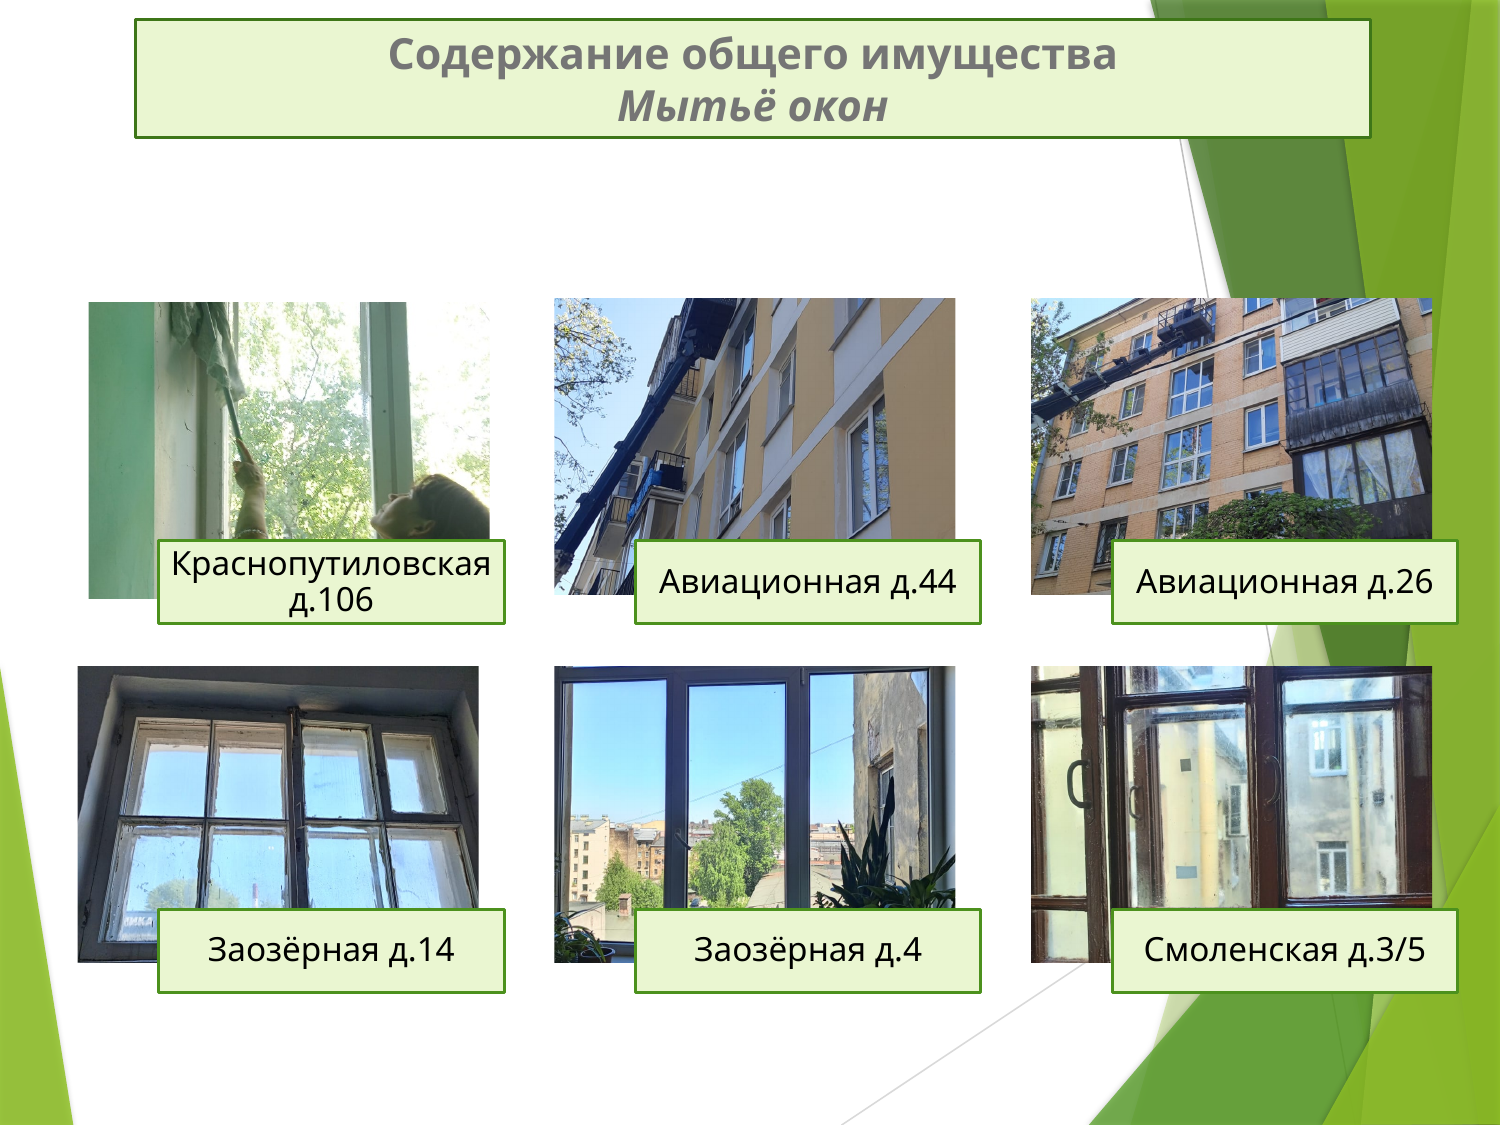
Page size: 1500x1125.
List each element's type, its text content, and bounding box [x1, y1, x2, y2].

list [76, 195, 1460, 1095]
title Содержание общего имущества Мытьё окон [134, 18, 1372, 139]
